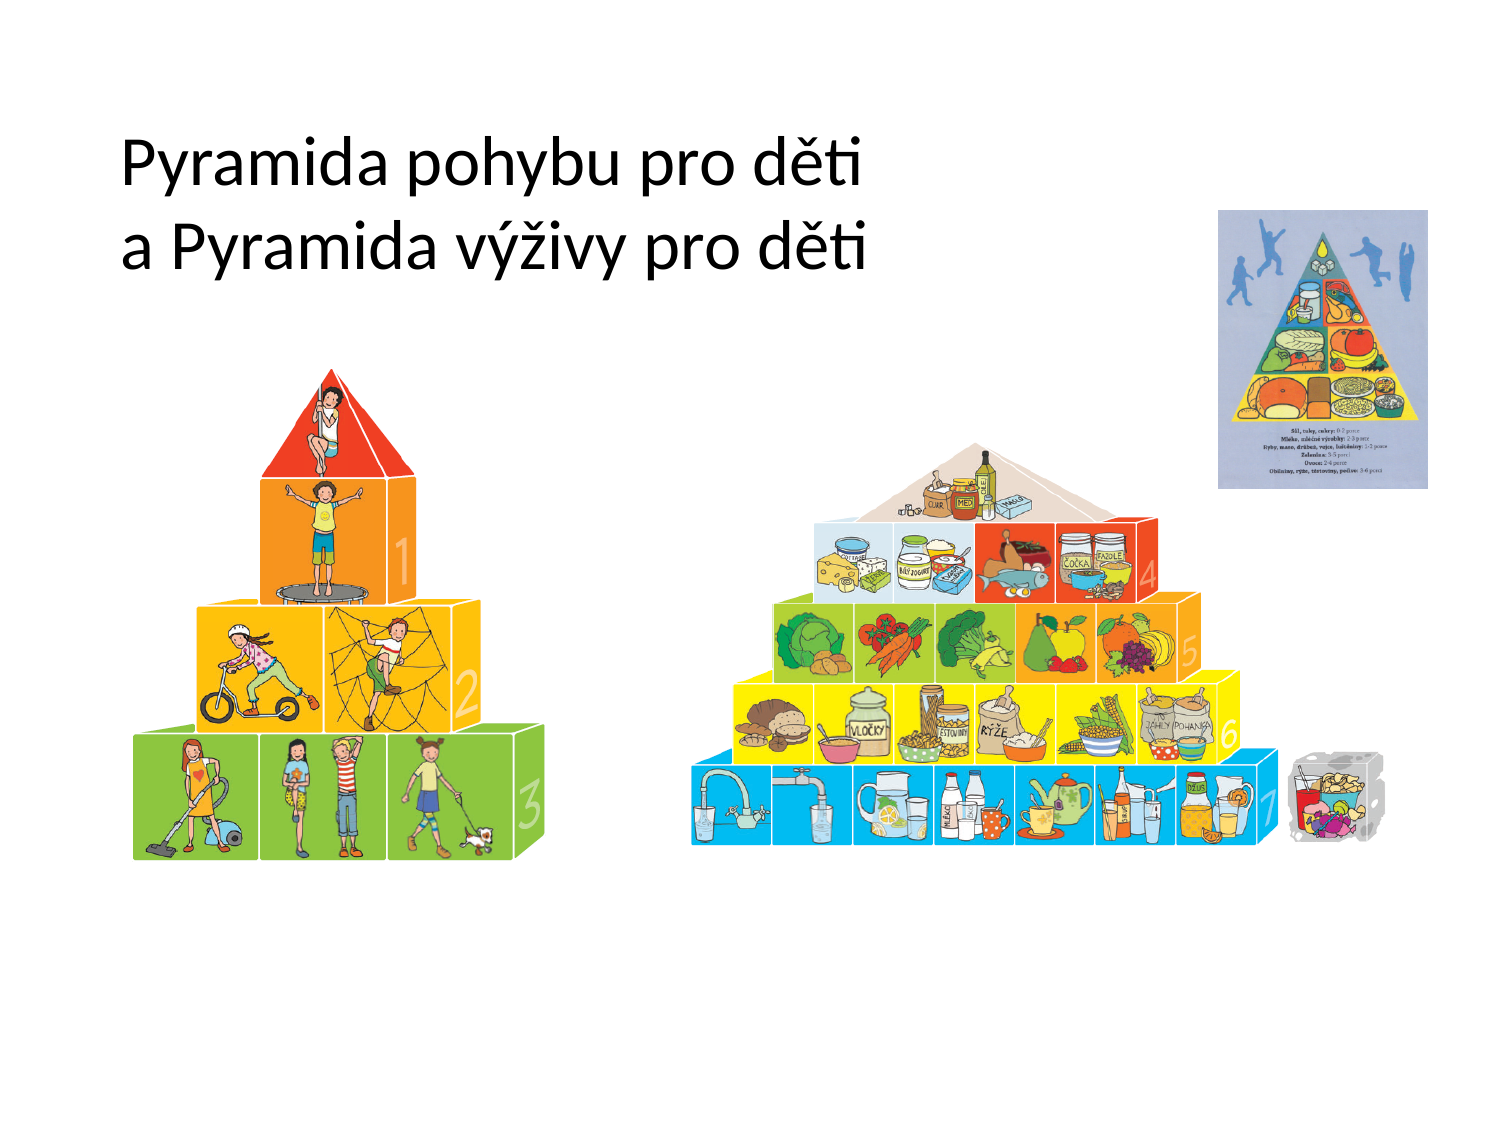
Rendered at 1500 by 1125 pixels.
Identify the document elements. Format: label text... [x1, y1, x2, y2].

title Pyramida pohybu pro děti a Pyramida výživy pro děti [105, 105, 1051, 294]
picture [644, 210, 1428, 854]
picture [81, 351, 563, 869]
